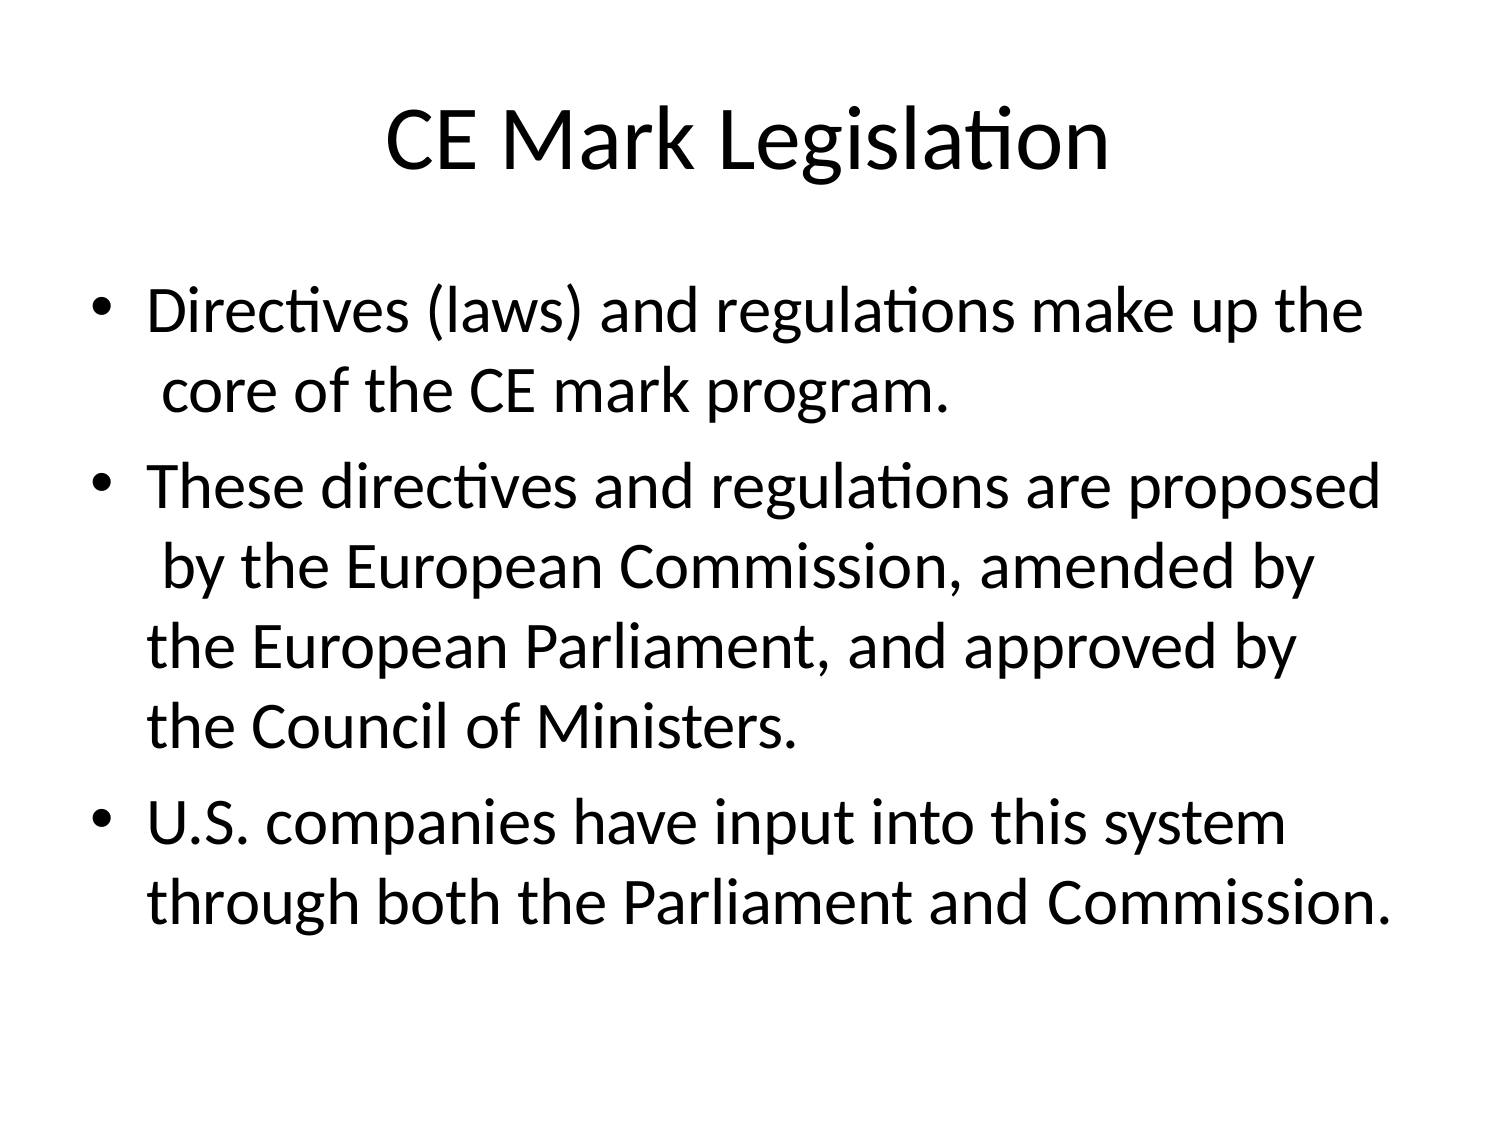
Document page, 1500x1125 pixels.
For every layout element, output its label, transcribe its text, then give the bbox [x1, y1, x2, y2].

title CE Mark Legislation [383, 77, 1117, 265]
text_box Directives (laws) and regulations make up the core of the CE mark program. These directives and regulations are proposed by the European Commission, amended by the European Parliament, and approved by the Council of Ministers. U.S. companies have input into this system through both the Parliament and Commission. [87, 265, 1403, 938]
